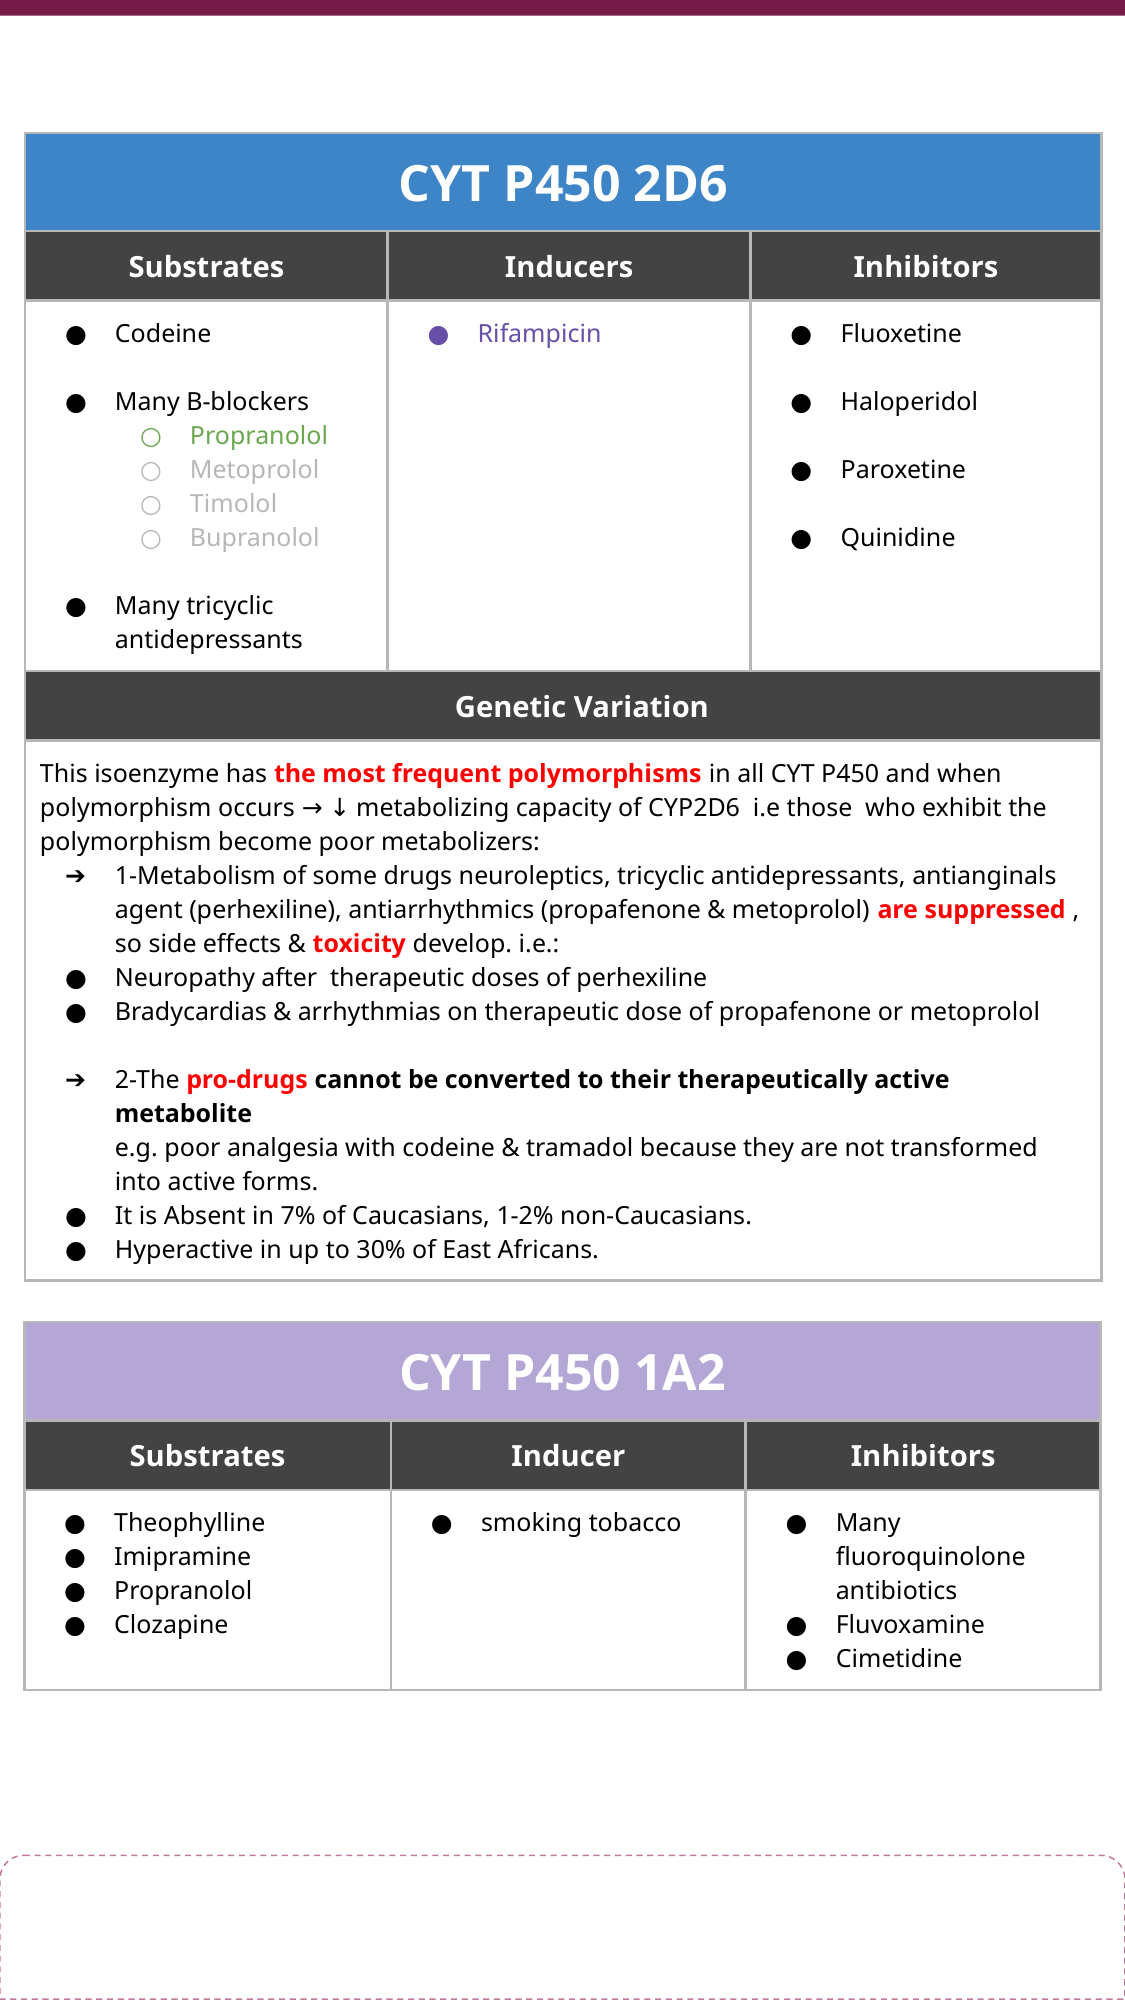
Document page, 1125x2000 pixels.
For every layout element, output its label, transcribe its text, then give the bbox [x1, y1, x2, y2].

table_cell Theophylline Imipramine Propranolol Clozapine [26, 1491, 390, 1689]
table_cell Inducers [389, 232, 749, 299]
table_cell Substrates [26, 232, 386, 299]
table_cell Substrates [26, 1422, 390, 1489]
table_header CYT P450 2D6 [26, 134, 1100, 230]
table_cell Inducer [392, 1422, 744, 1489]
table_cell This isoenzyme has the most frequent polymorphisms in all CYT P450 and when polymorphism occurs → ↓ metabolizing capacity of CYP2D6 i.e those who exhibit the polymorphism become poor metabolizers: 1-Metabolism of some drugs neuroleptics, tricyclic antidepressants, antianginals agent (perhexiline), antiarrhythmics (propafenone & metoprolol) are suppressed , so side effects & toxicity develop. i.e.: Neuropathy after therapeutic doses of perhexiline Bradycardias & arrhythmias on therapeutic dose of propafenone or metoprolol 2-The pro-drugs cannot be converted to their therapeutically active metabolite e.g. poor analgesia with codeine & tramadol because they are not transformed into active forms. It is Absent in 7% of Caucasians, 1-2% non-Caucasians. Hyperactive in up to 30% of East Africans. [26, 742, 1100, 1279]
table_cell Many fluoroquinolone antibiotics Fluvoxamine Cimetidine [747, 1491, 1099, 1689]
table_cell Genetic Variation [26, 672, 1100, 739]
table_cell smoking tobacco [392, 1491, 744, 1689]
table_header CYT P450 1A2 [26, 1323, 1099, 1419]
table_cell Codeine Many B-blockers Propranolol Metoprolol Timolol Bupranolol Many tricyclic antidepressants [26, 302, 386, 670]
table_cell Inhibitors [752, 232, 1100, 299]
table_cell Fluoxetine Haloperidol Paroxetine Quinidine [752, 302, 1100, 670]
table_cell Inhibitors [747, 1422, 1099, 1489]
table_cell Rifampicin [389, 302, 749, 670]
